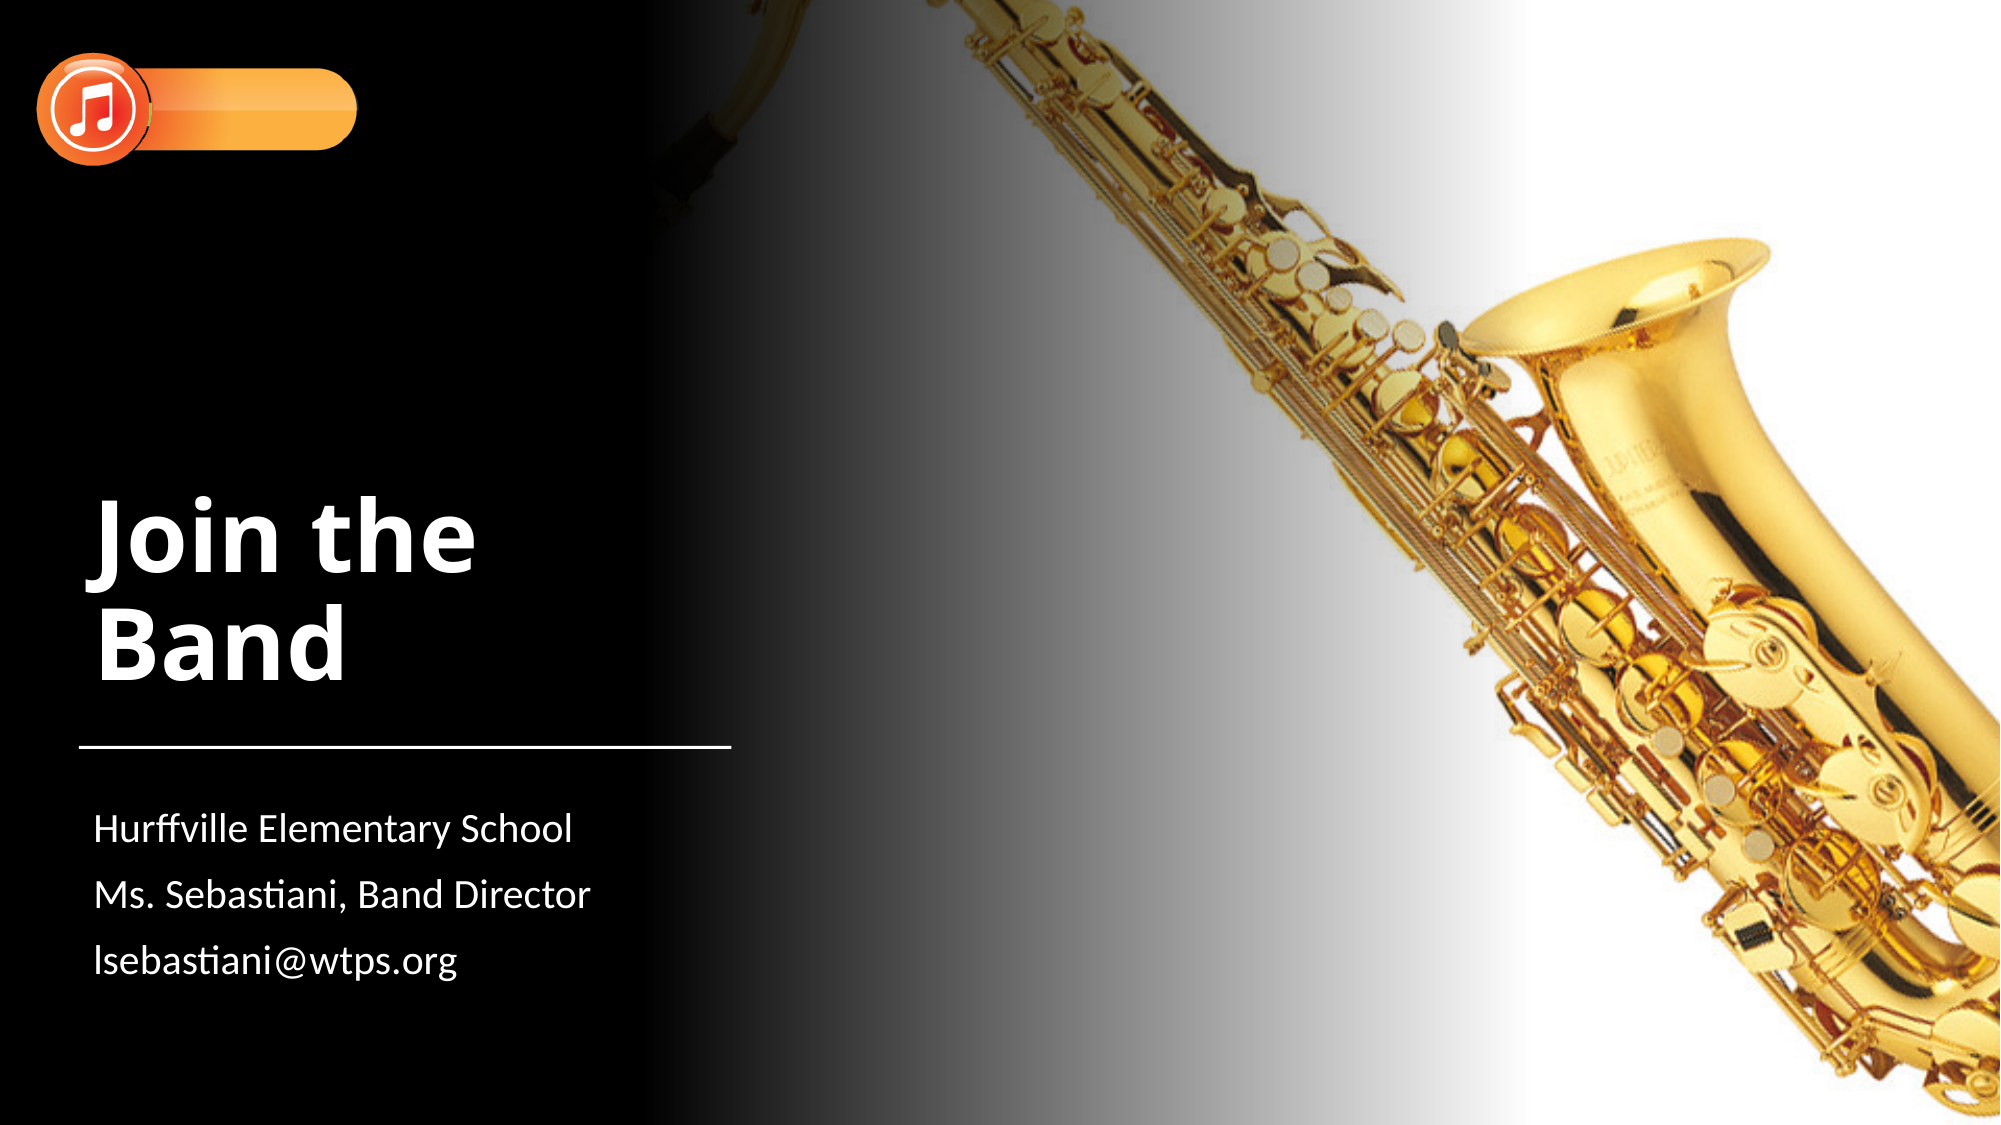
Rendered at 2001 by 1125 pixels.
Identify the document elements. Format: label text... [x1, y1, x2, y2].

text_box [78, 745, 577, 750]
subtitle Hurffville Elementary School Ms. Sebastiani, Band Director lsebastiani@wtps.org [78, 799, 577, 998]
text_box [0, 0, 577, 1125]
picture [577, 0, 2000, 1125]
title Join the Band [78, 184, 577, 710]
picture [36, 52, 359, 166]
